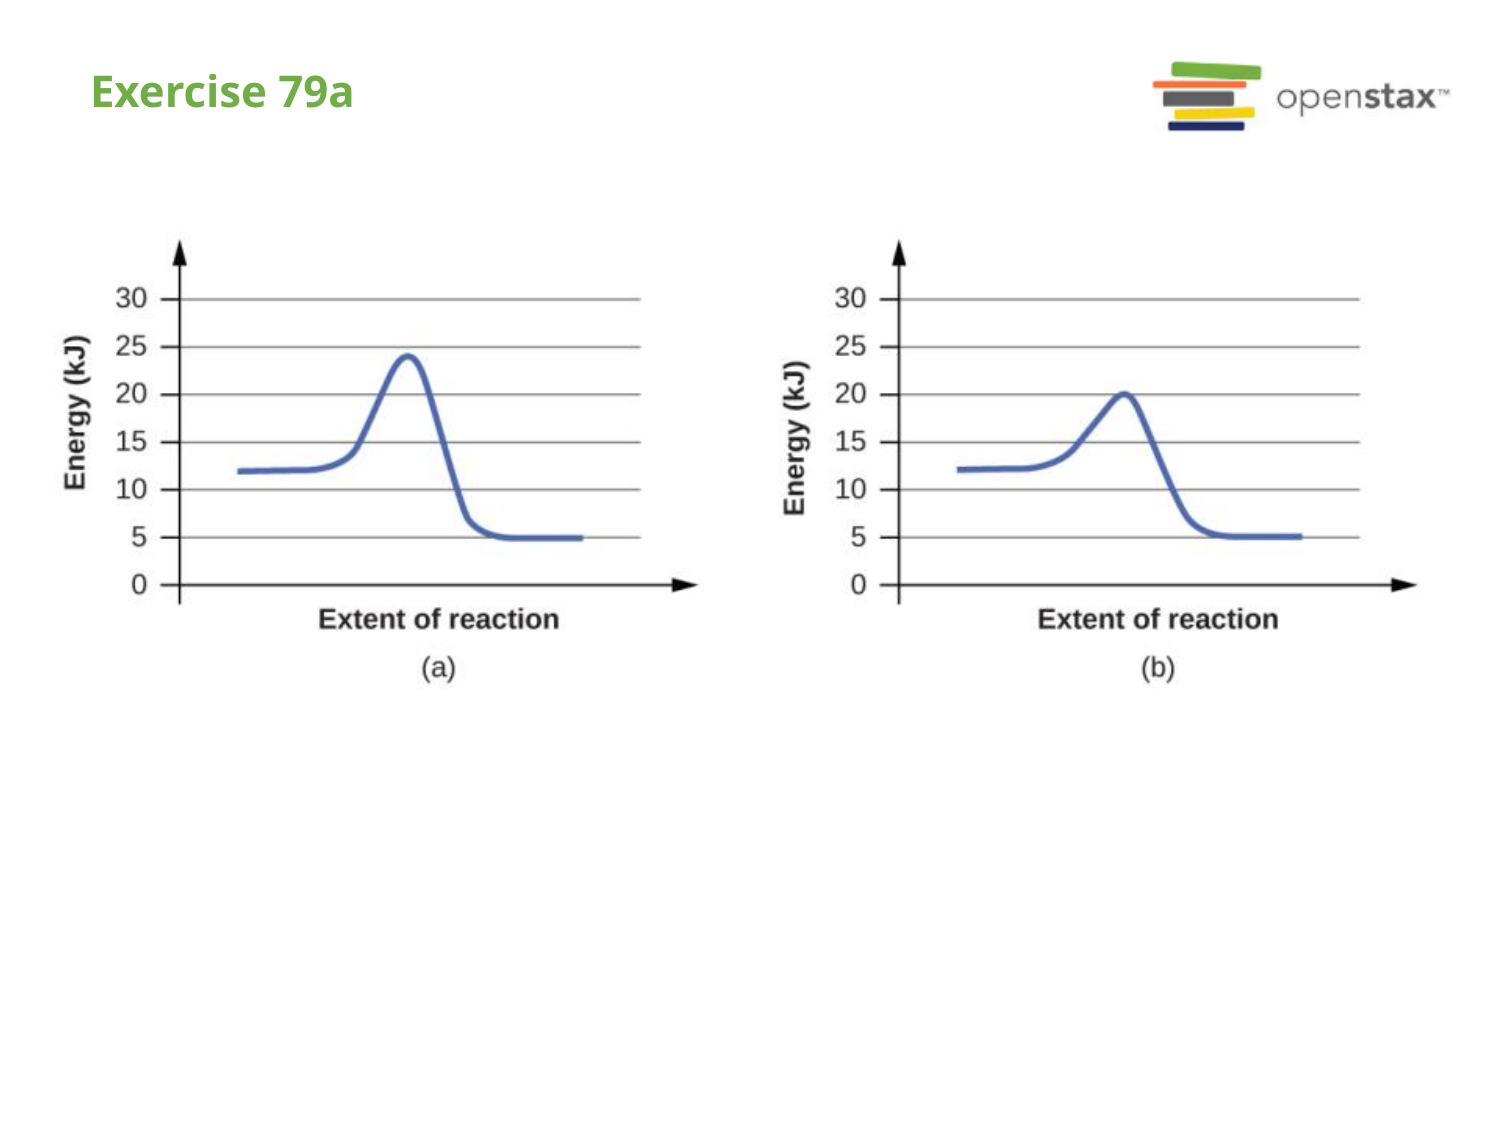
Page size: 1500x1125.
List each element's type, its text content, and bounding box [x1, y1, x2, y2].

picture [54, 231, 1428, 689]
title Exercise 79a [75, 39, 1398, 148]
picture [1398, 59, 1452, 134]
